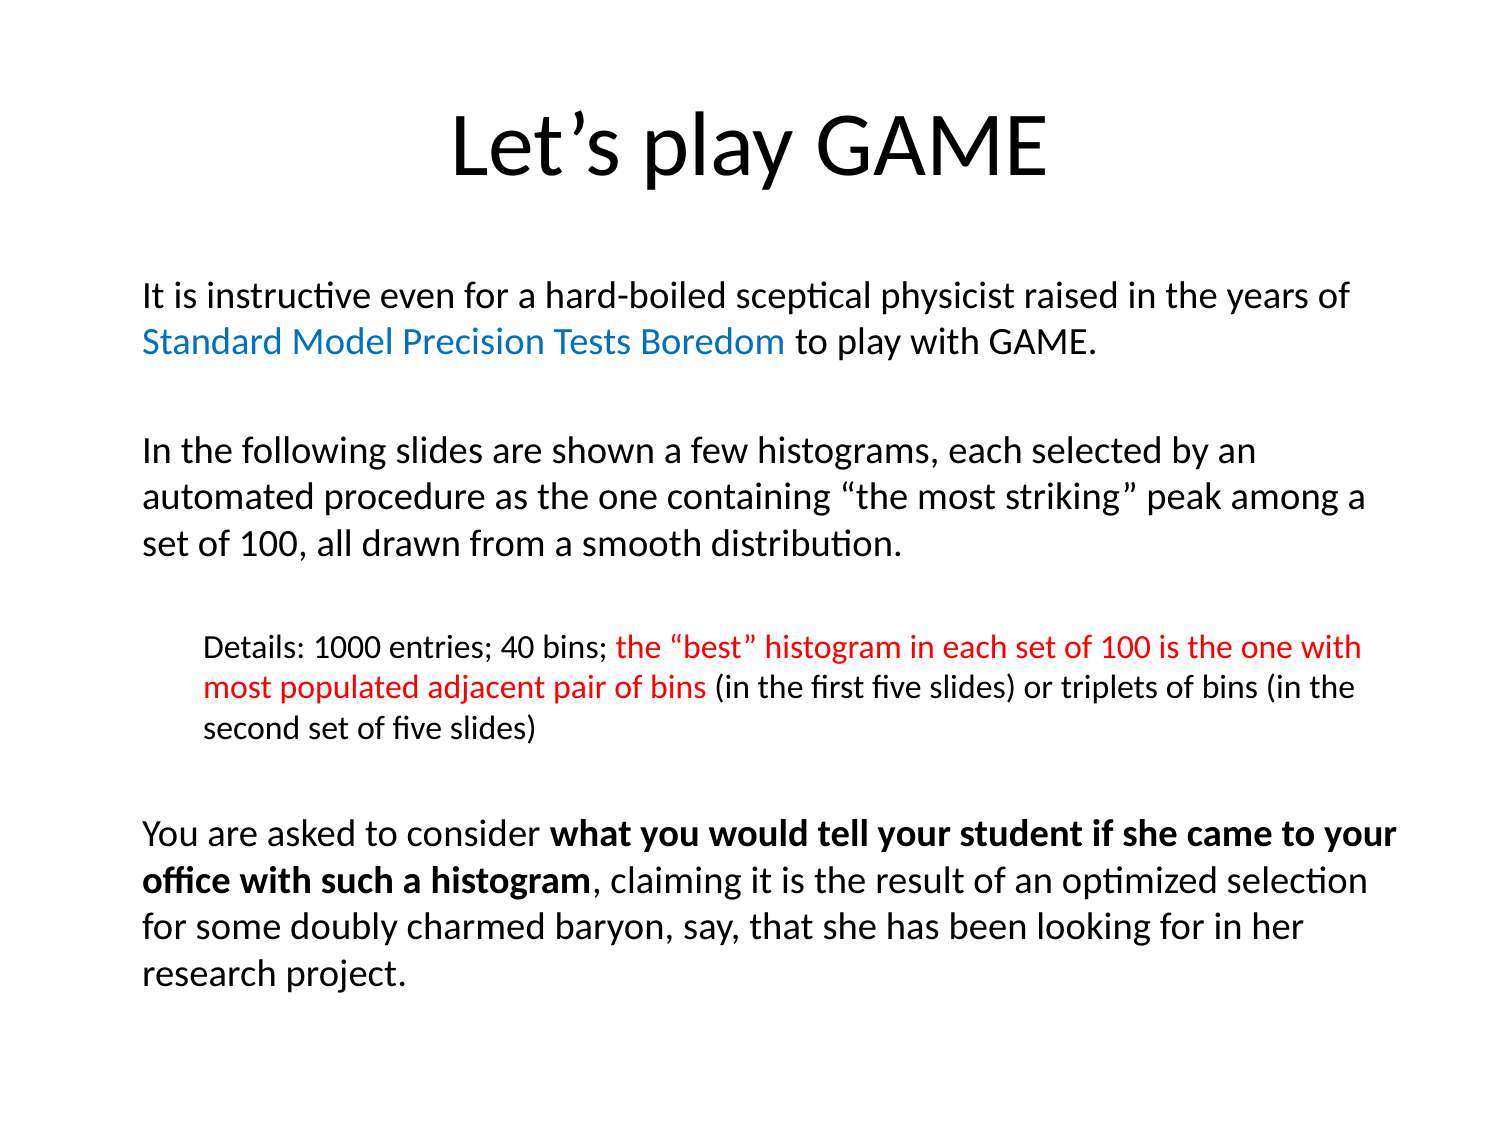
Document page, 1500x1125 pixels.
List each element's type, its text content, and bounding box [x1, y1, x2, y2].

title Let’s play GAME [75, 45, 1425, 233]
list It is instructive even for a hard-boiled sceptical physicist raised in the years of Standard Model Precision Tests Boredom to play with GAME. In the following slides are shown a few histograms, each selected by an automated procedure as the one containing “the most striking” peak among a set of 100, all drawn from a smooth distribution. Details: 1000 entries; 40 bins; the “best” histogram in each set of 100 is the one with most populated adjacent pair of bins (in the first five slides) or triplets of bins (in the second set of five slides) You are asked to consider what you would tell your student if she came to your office with such a histogram, claiming it is the result of an optimized selection for some doubly charmed baryon, say, that she has been looking for in her research project. [75, 262, 1425, 1005]
